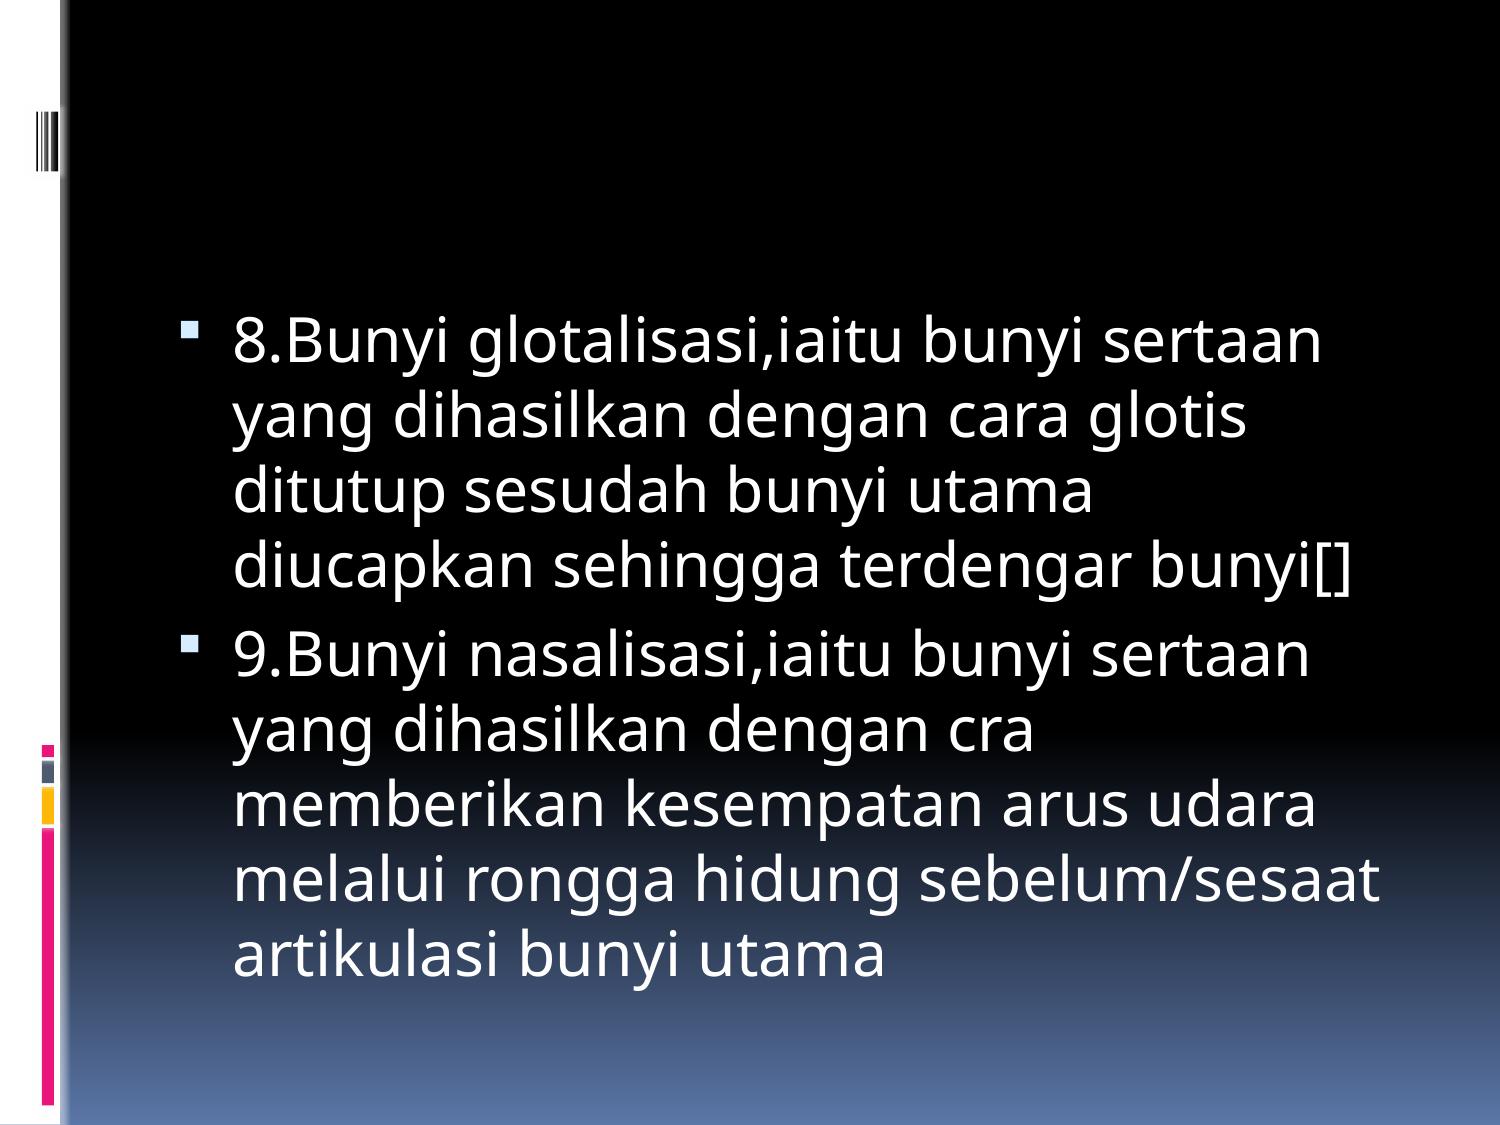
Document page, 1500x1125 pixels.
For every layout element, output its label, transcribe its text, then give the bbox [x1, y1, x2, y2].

list 8.Bunyi glotalisasi,iaitu bunyi sertaan yang dihasilkan dengan cara glotis ditutup sesudah bunyi utama diucapkan sehingga terdengar bunyi[] 9.Bunyi nasalisasi,iaitu bunyi sertaan yang dihasilkan dengan cra memberikan kesempatan arus udara melalui rongga hidung sebelum/sesaat artikulasi bunyi utama [150, 292, 1425, 1043]
